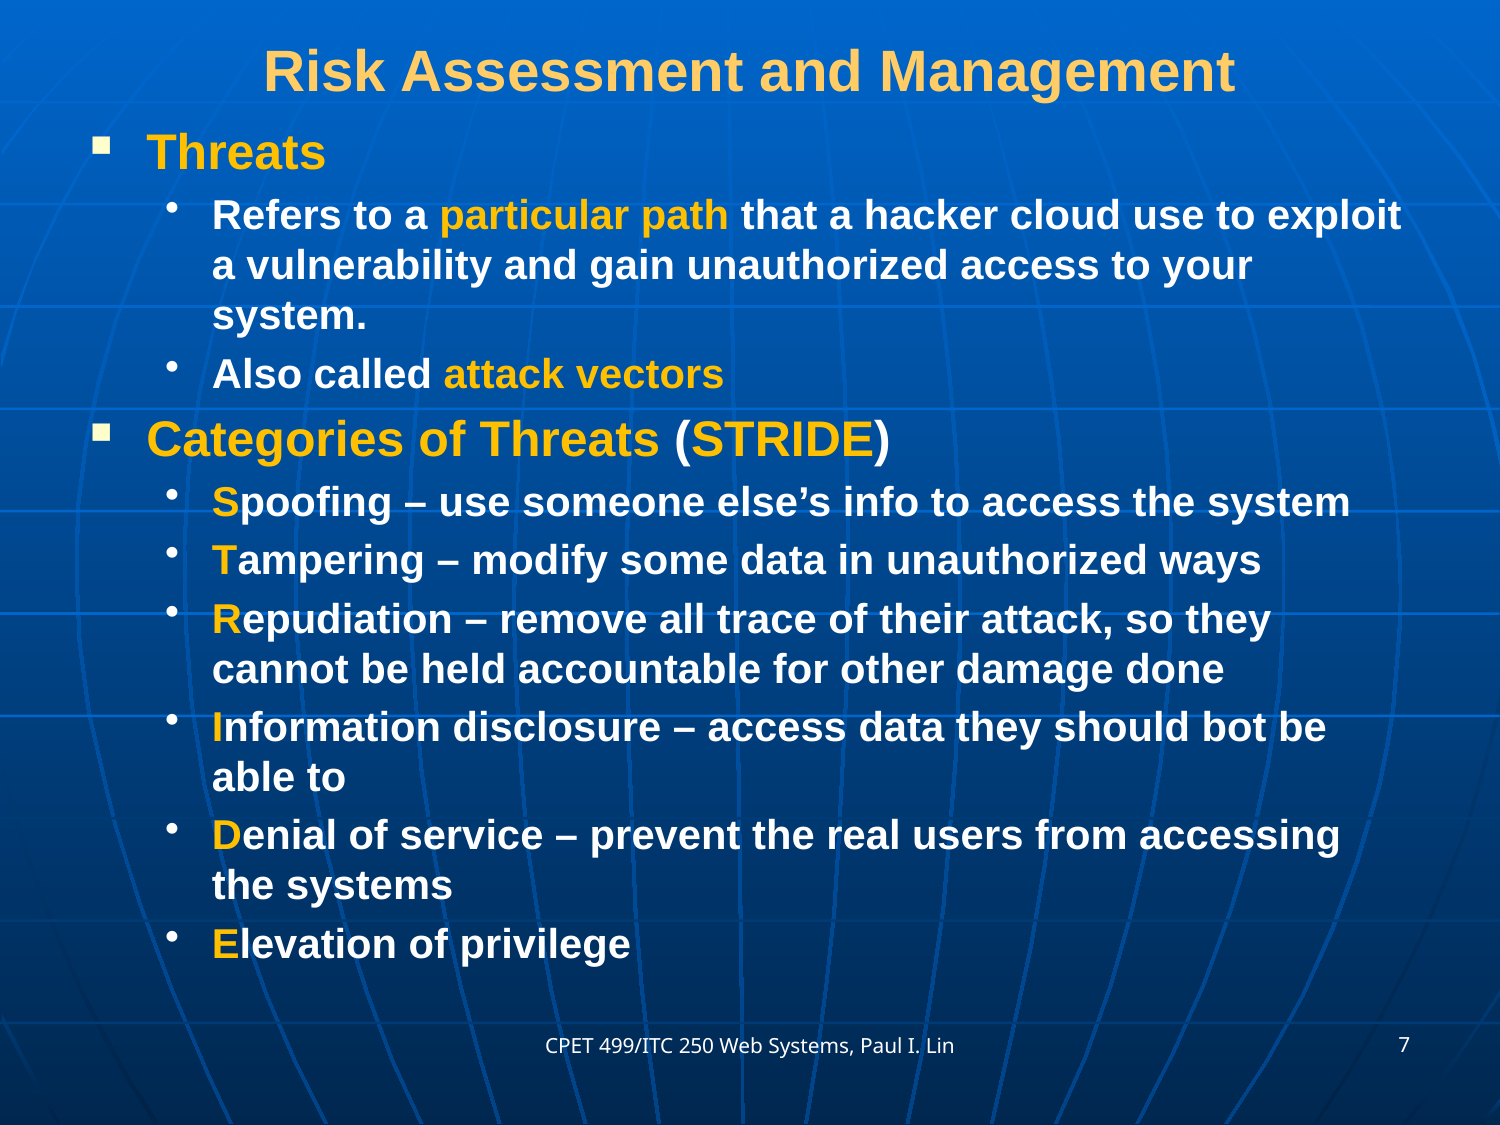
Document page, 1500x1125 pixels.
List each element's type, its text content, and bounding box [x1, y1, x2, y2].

list Threats Refers to a particular path that a hacker cloud use to exploit a vulnerability and gain unauthorized access to your system. Also called attack vectors Categories of Threats (STRIDE) Spoofing – use someone else’s info to access the system Tampering – modify some data in unauthorized ways Repudiation – remove all trace of their attack, so they cannot be held accountable for other damage done Information disclosure – access data they should bot be able to Denial of service – prevent the real users from accessing the systems Elevation of privilege [74, 111, 1426, 1006]
footer CPET 499/ITC 250 Web Systems, Paul I. Lin [512, 1024, 988, 1101]
title Risk Assessment and Management [37, 23, 1463, 113]
slide_number 7 [1074, 1023, 1426, 1100]
